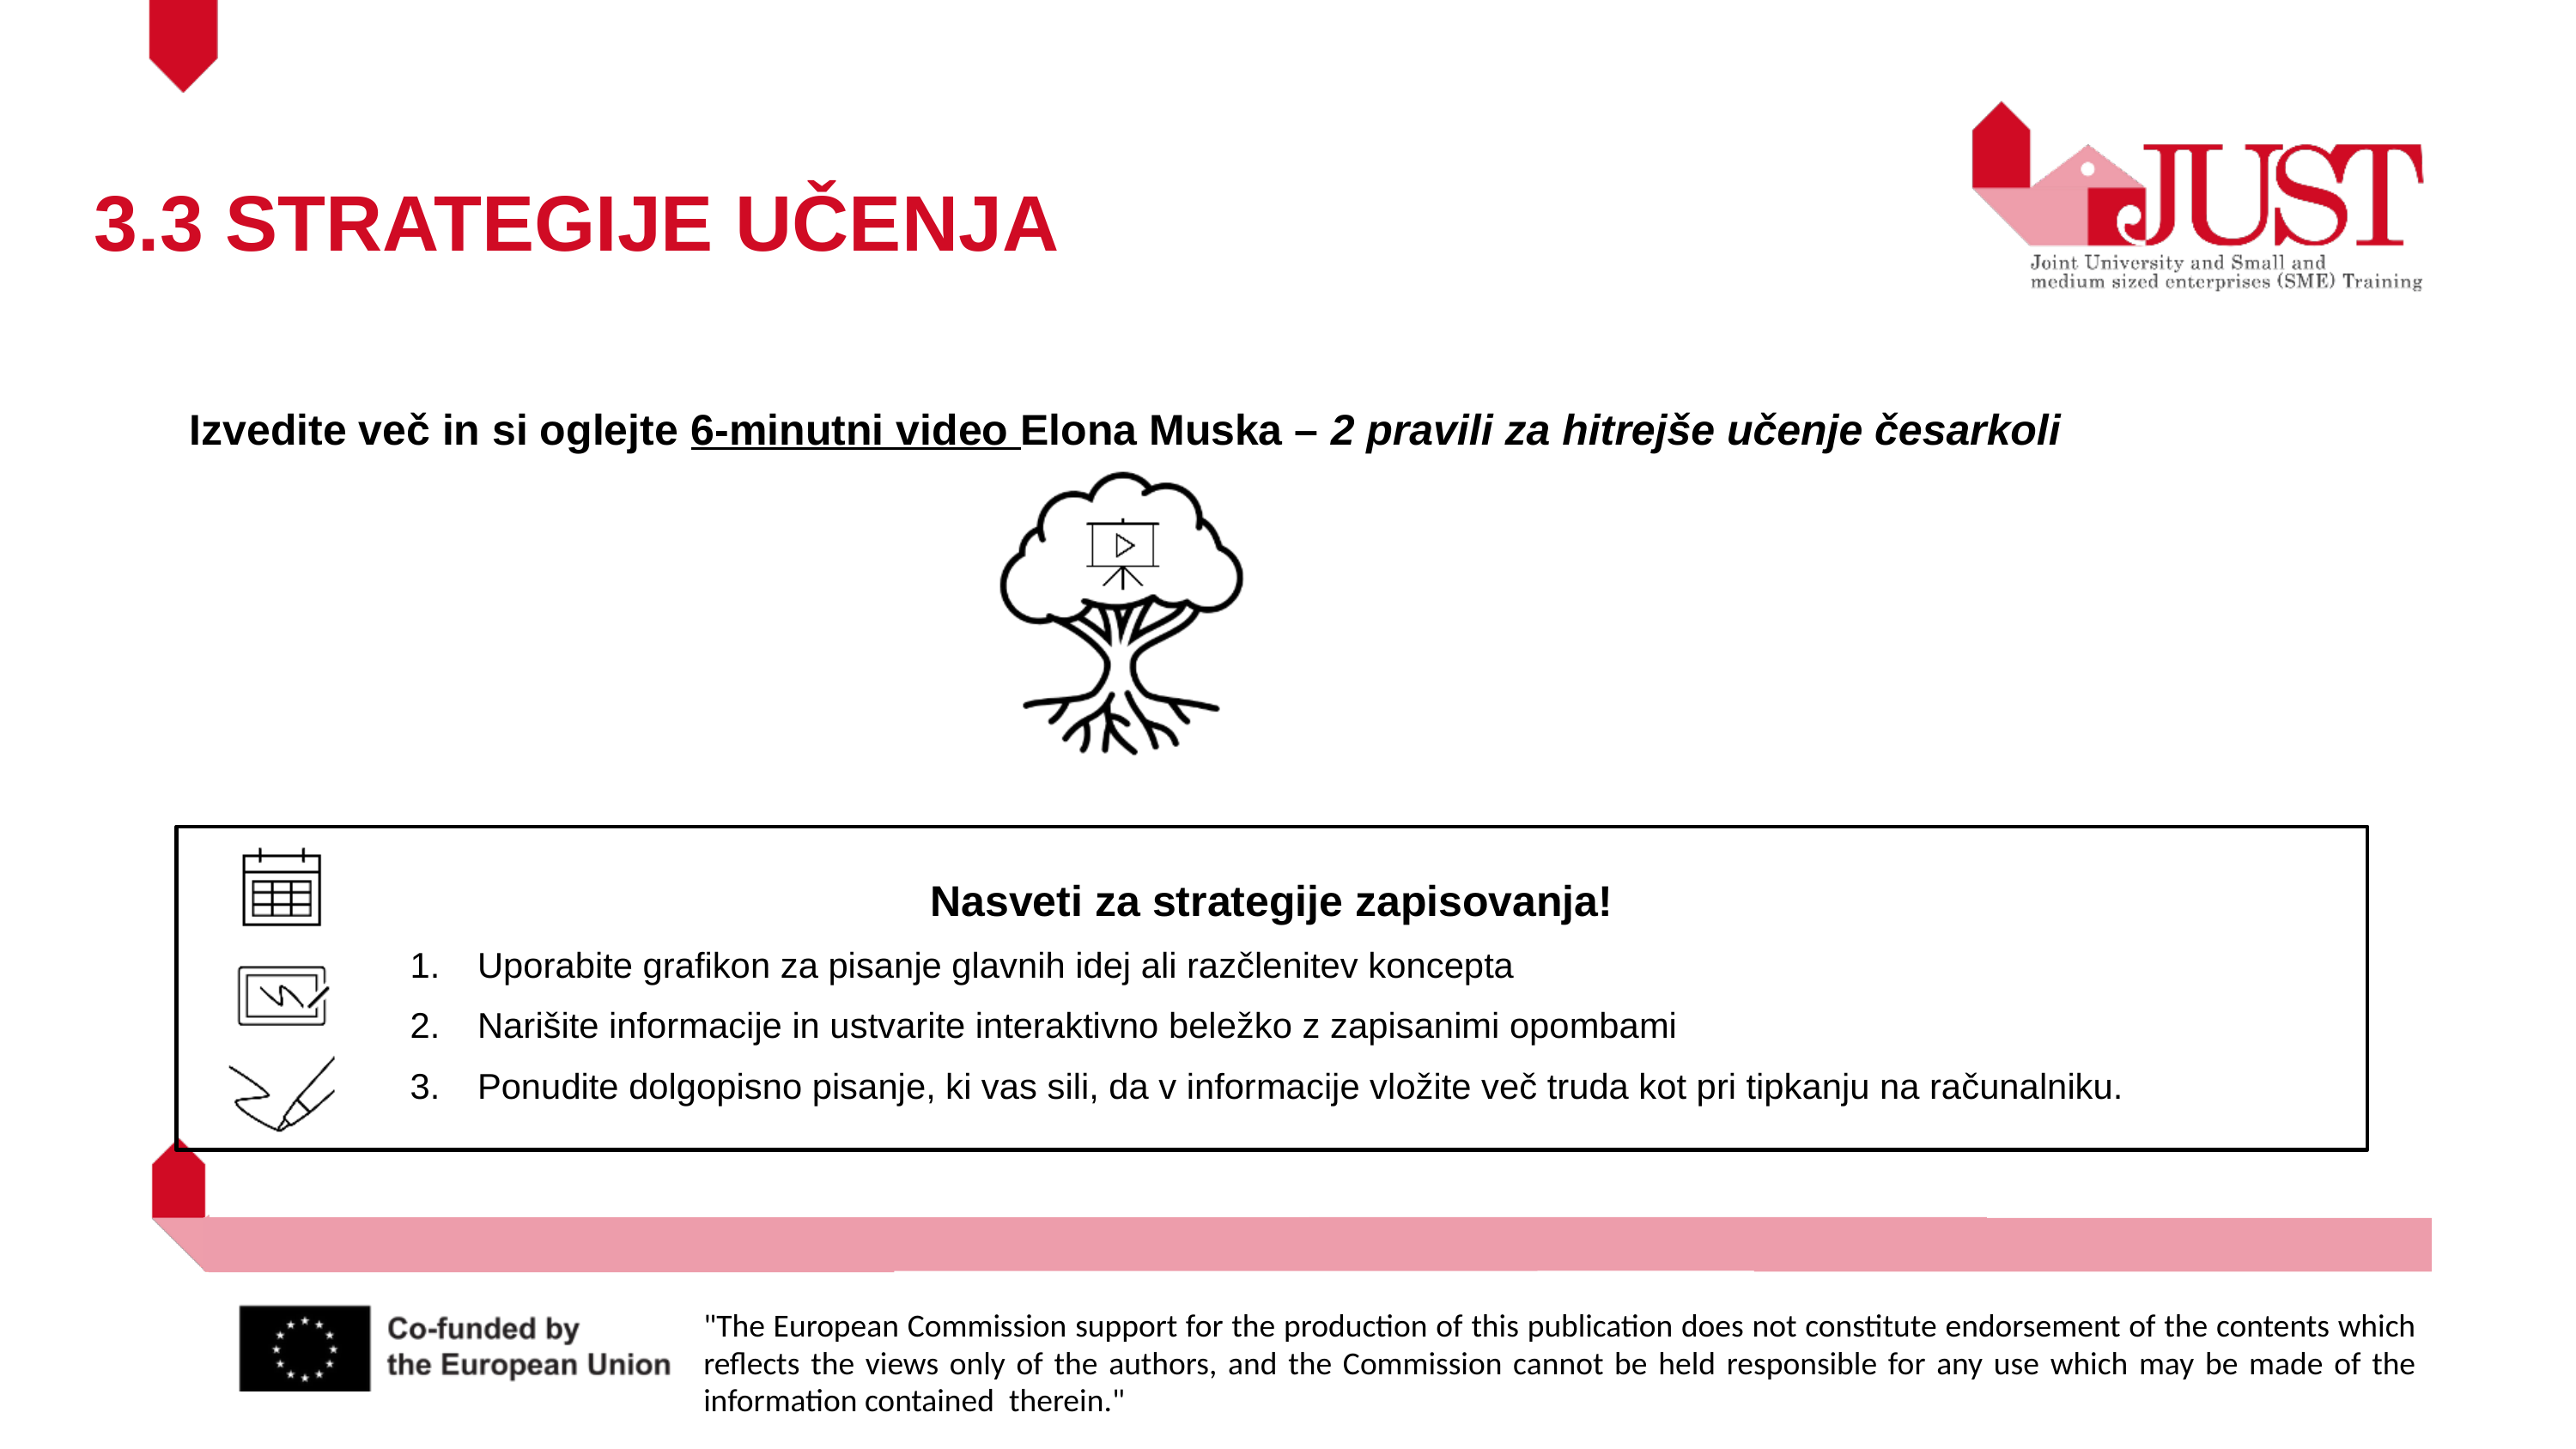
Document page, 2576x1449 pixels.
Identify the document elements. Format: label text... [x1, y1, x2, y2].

picture [969, 462, 1273, 766]
picture [233, 1300, 702, 1391]
picture [144, 1133, 210, 1287]
text_box Nasveti za strategije zapisovanja! Uporabite grafikon za pisanje glavnih idej ali razčlenitev koncepta Narišite informacije in ustvarite interaktivno beležko z zapisanimi opombami Ponudite dolgopisno pisanje, ki vas sili, da v informacije vložite več truda kot pri tipkanju na računalniku. [176, 826, 2367, 1150]
picture [144, 0, 228, 100]
picture [1965, 96, 2432, 302]
text_box 3.3 STRATEGIJE UČENJA [81, 165, 2072, 273]
picture [227, 831, 337, 1149]
text_box Izvedite več in si oglejte 6-minutni video Elona Muska – 2 pravili za hitrejše učenje česarkoli [176, 395, 2367, 512]
